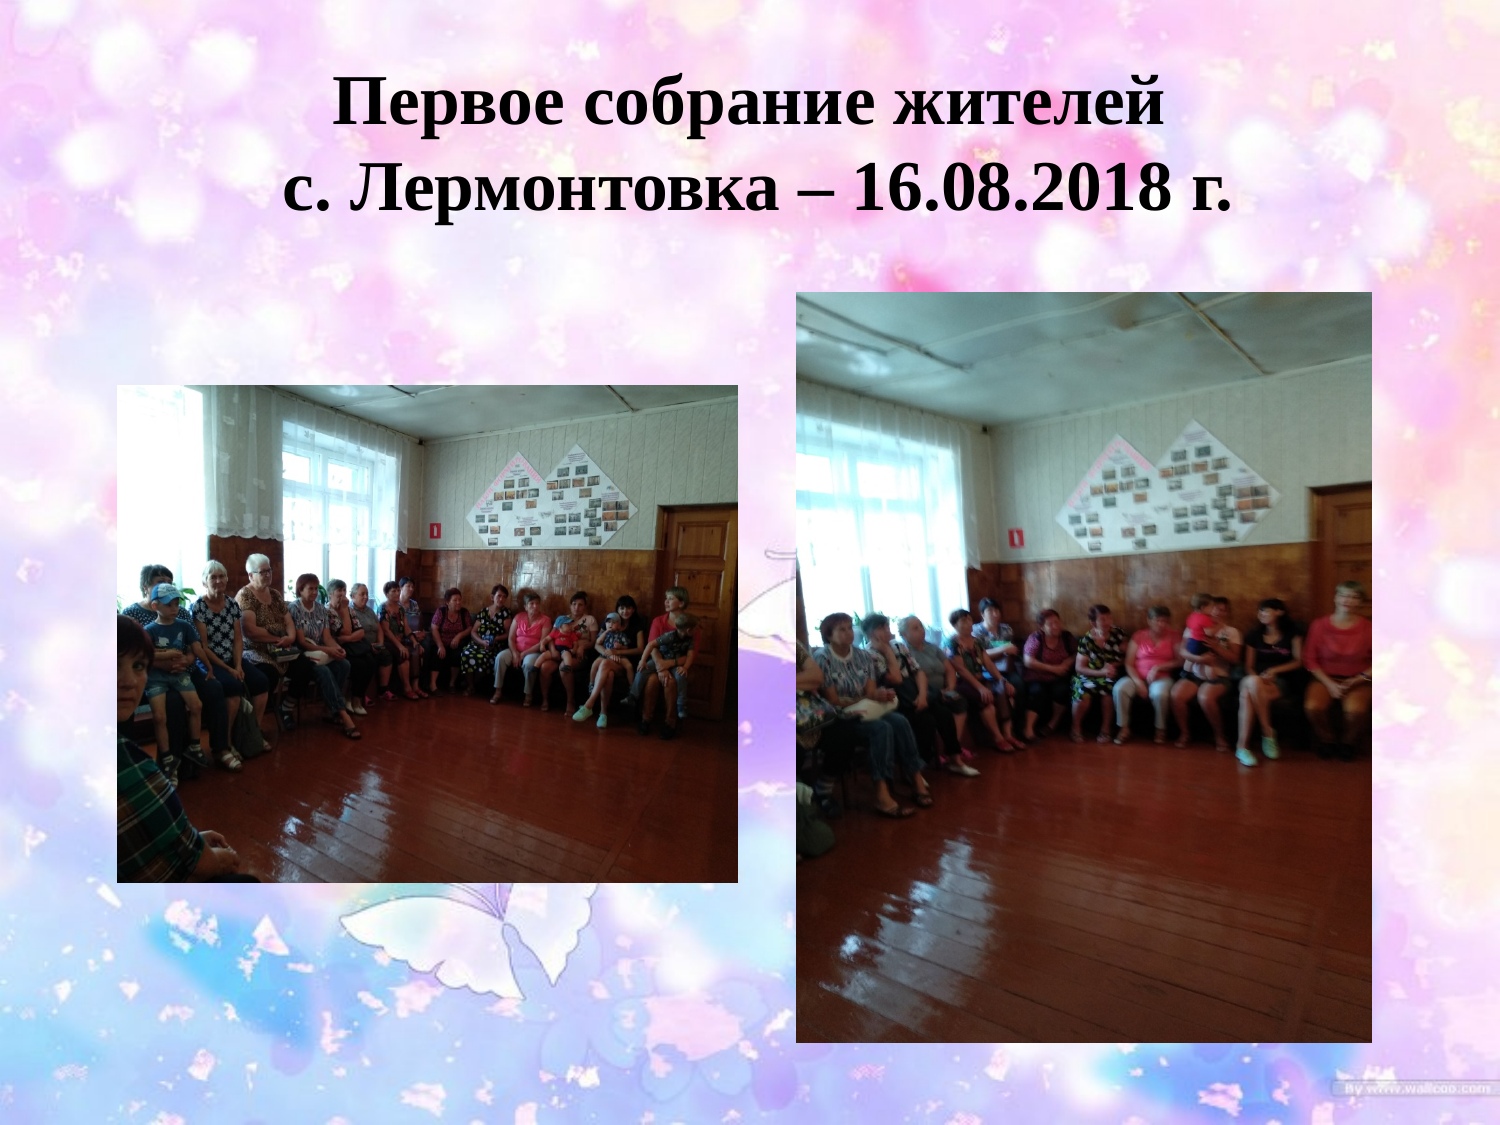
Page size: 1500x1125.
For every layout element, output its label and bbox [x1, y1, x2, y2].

picture [0, 0, 1500, 1125]
list [116, 384, 738, 883]
